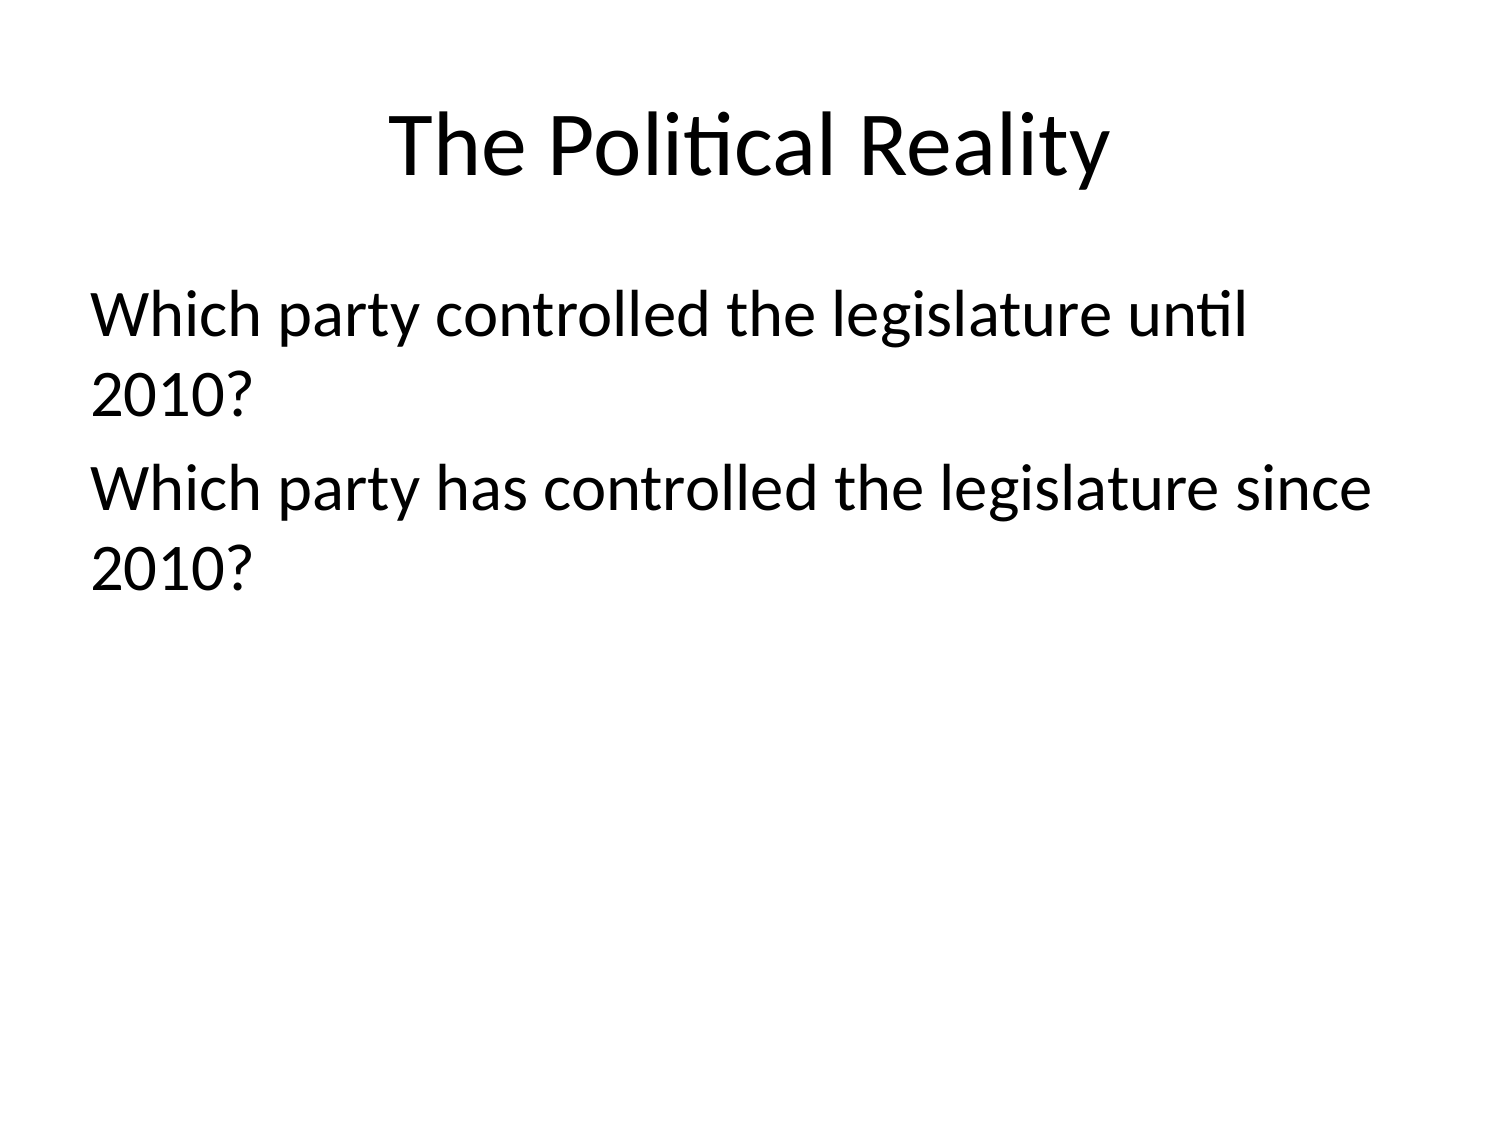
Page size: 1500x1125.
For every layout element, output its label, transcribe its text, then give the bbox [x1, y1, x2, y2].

list Which party controlled the legislature until 2010? Which party has controlled the legislature since 2010? [75, 262, 1425, 1005]
title The Political Reality [75, 45, 1425, 233]
